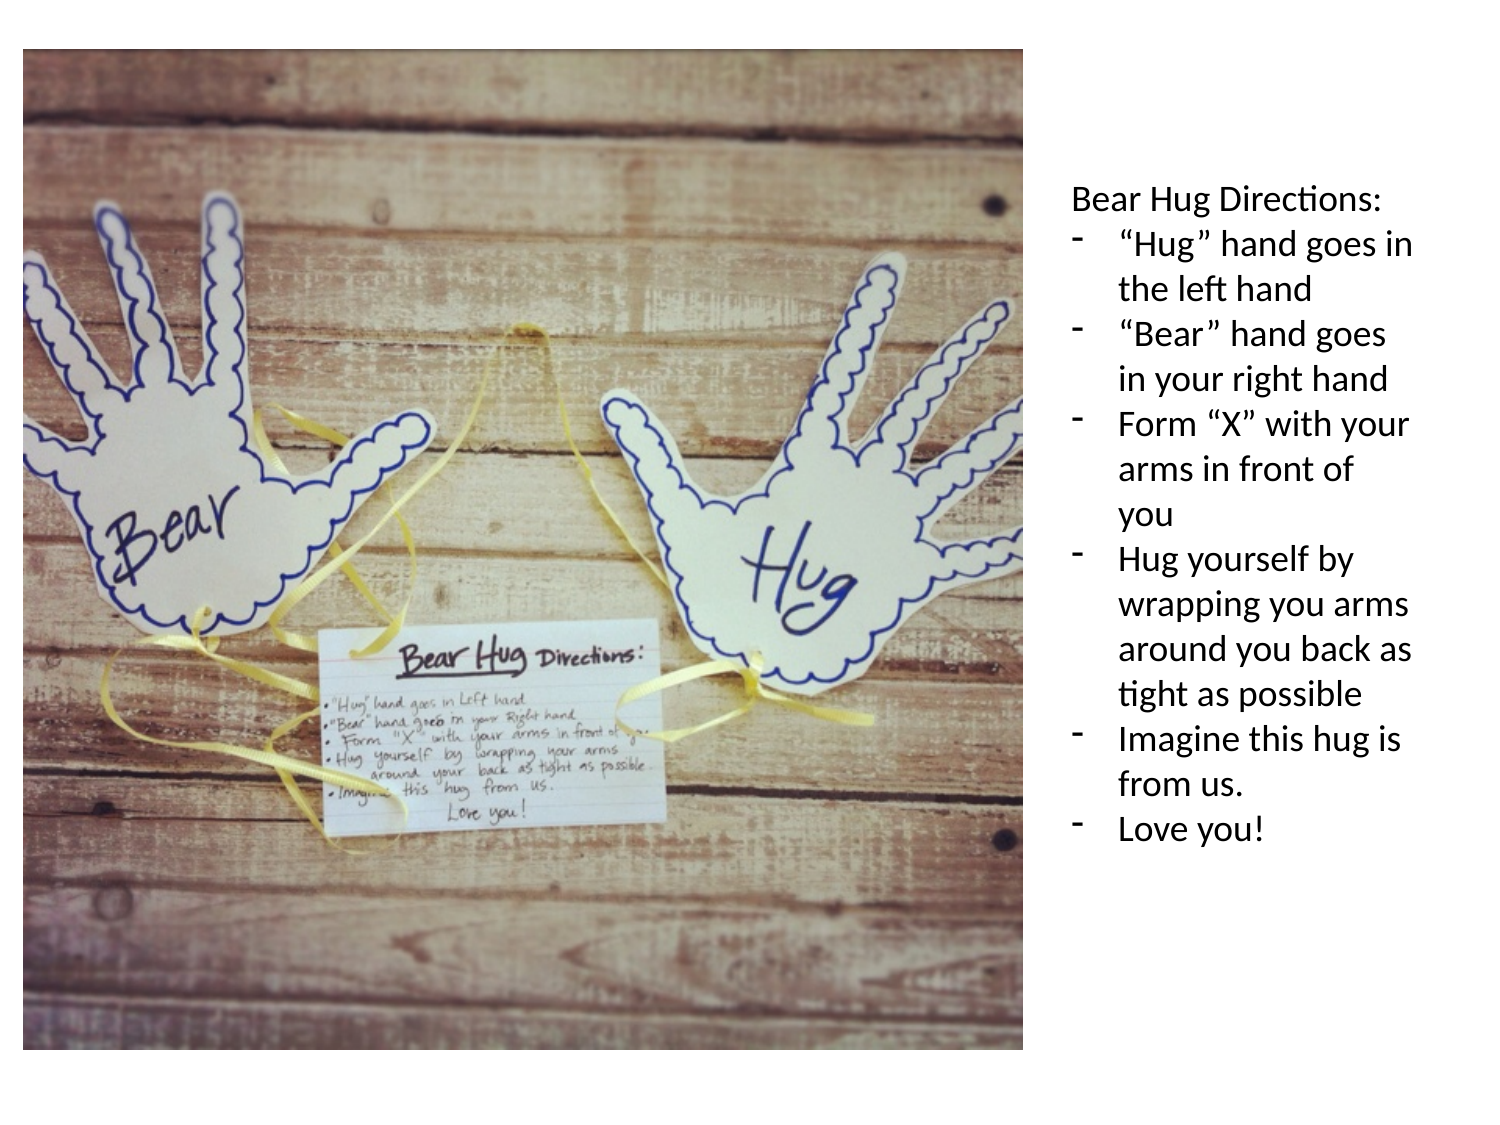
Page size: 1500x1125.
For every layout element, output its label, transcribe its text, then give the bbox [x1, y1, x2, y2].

picture [22, 49, 1023, 1050]
text_box Bear Hug Directions: “Hug” hand goes in the left hand “Bear” hand goes in your right hand Form “X” with your arms in front of you Hug yourself by wrapping you arms around you back as tight as possible Imagine this hug is from us. Love you! [1056, 166, 1433, 902]
